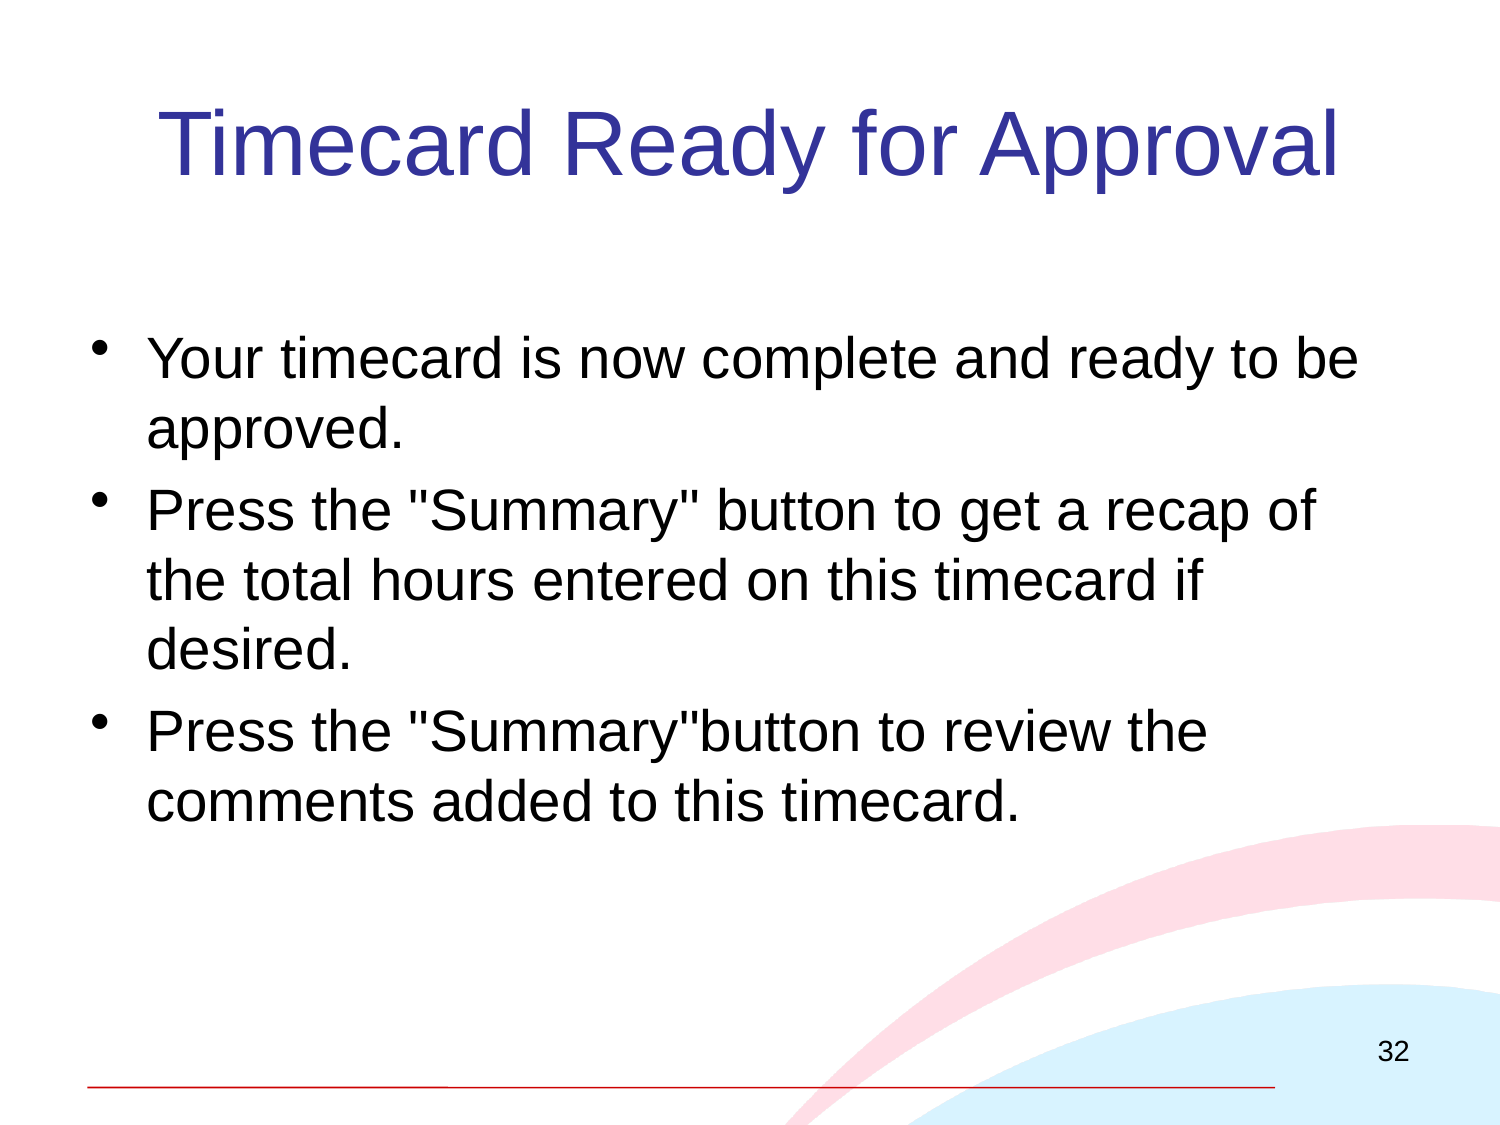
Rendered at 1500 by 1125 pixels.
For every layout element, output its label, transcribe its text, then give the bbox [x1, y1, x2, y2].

list Your timecard is now complete and ready to be approved. Press the "Summary" button to get a recap of the total hours entered on this timecard if desired. Press the "Summary"button to review the comments added to this timecard. [74, 312, 1426, 1006]
title Timecard Ready for Approval [74, 44, 1426, 233]
slide_number 32 [1074, 1024, 1426, 1103]
